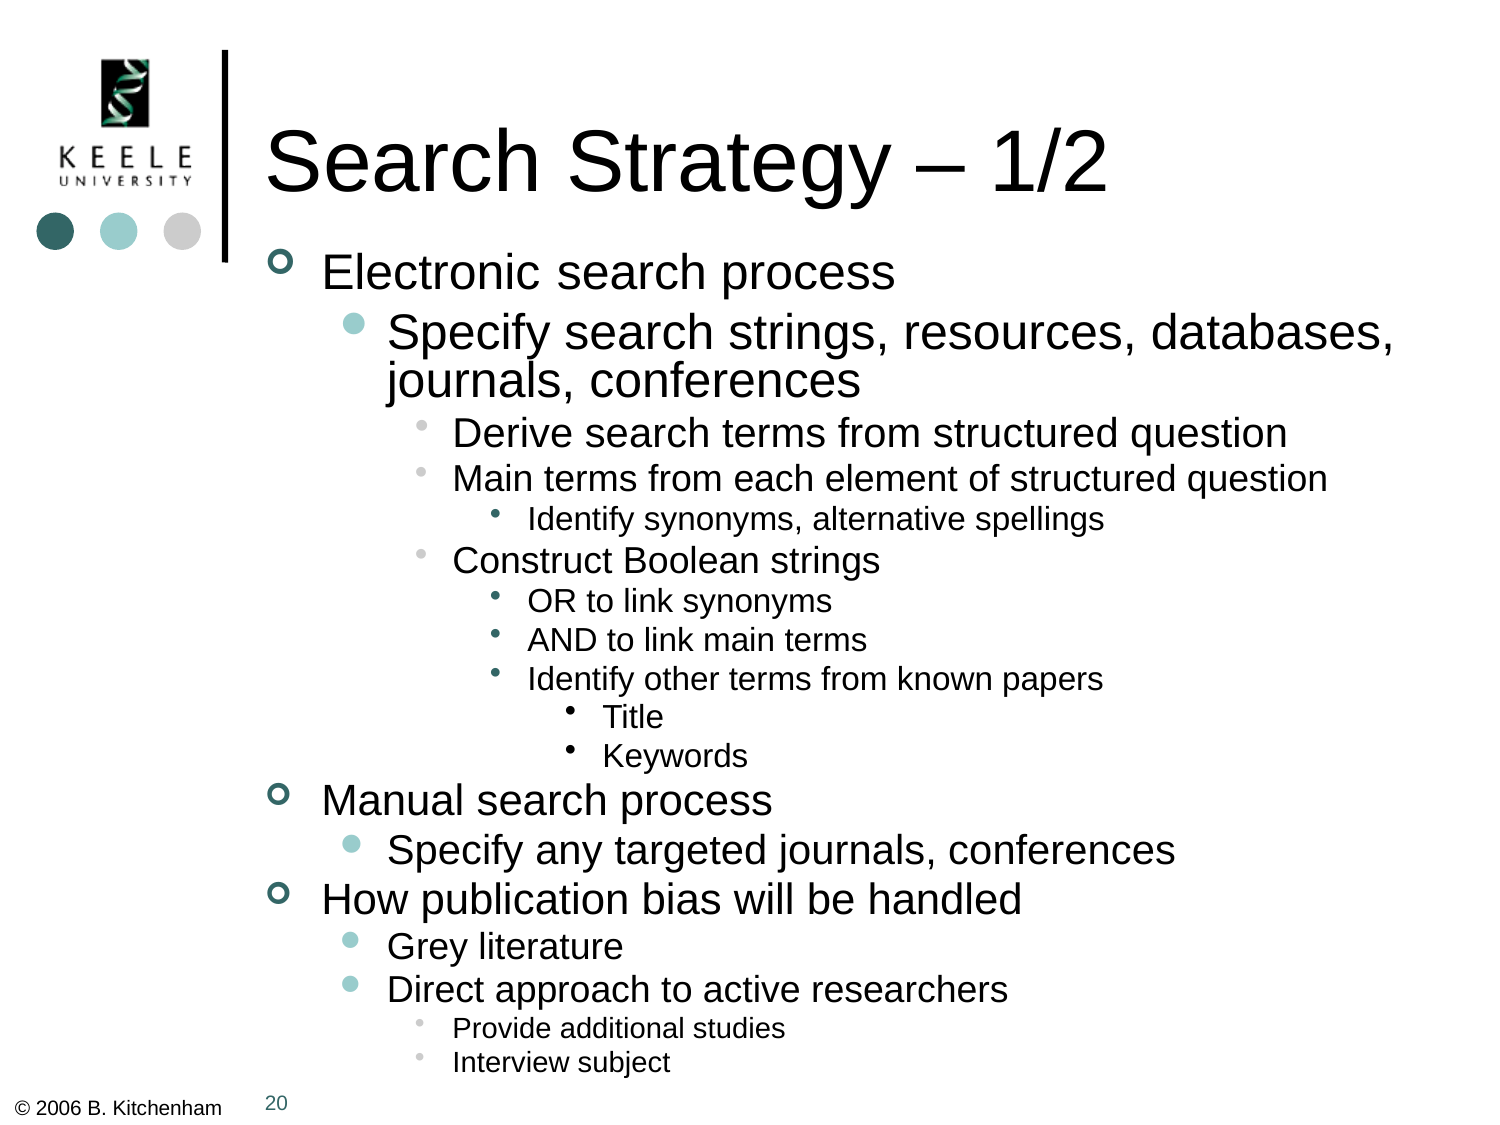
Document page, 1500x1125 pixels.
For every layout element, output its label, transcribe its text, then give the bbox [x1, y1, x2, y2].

picture [37, 37, 213, 210]
title Search Strategy – 1/2 [249, 31, 1500, 282]
list Electronic search process Specify search strings, resources, databases, journals, conferences Derive search terms from structured question Main terms from each element of structured question Identify synonyms, alternative spellings Construct Boolean strings OR to link synonyms AND to link main terms Identify other terms from known papers Title Keywords Manual search process Specify any targeted journals, conferences How publication bias will be handled Grey literature Direct approach to active researchers Provide additional studies Interview subject [249, 237, 1450, 1050]
slide_number 20 [249, 1082, 463, 1118]
